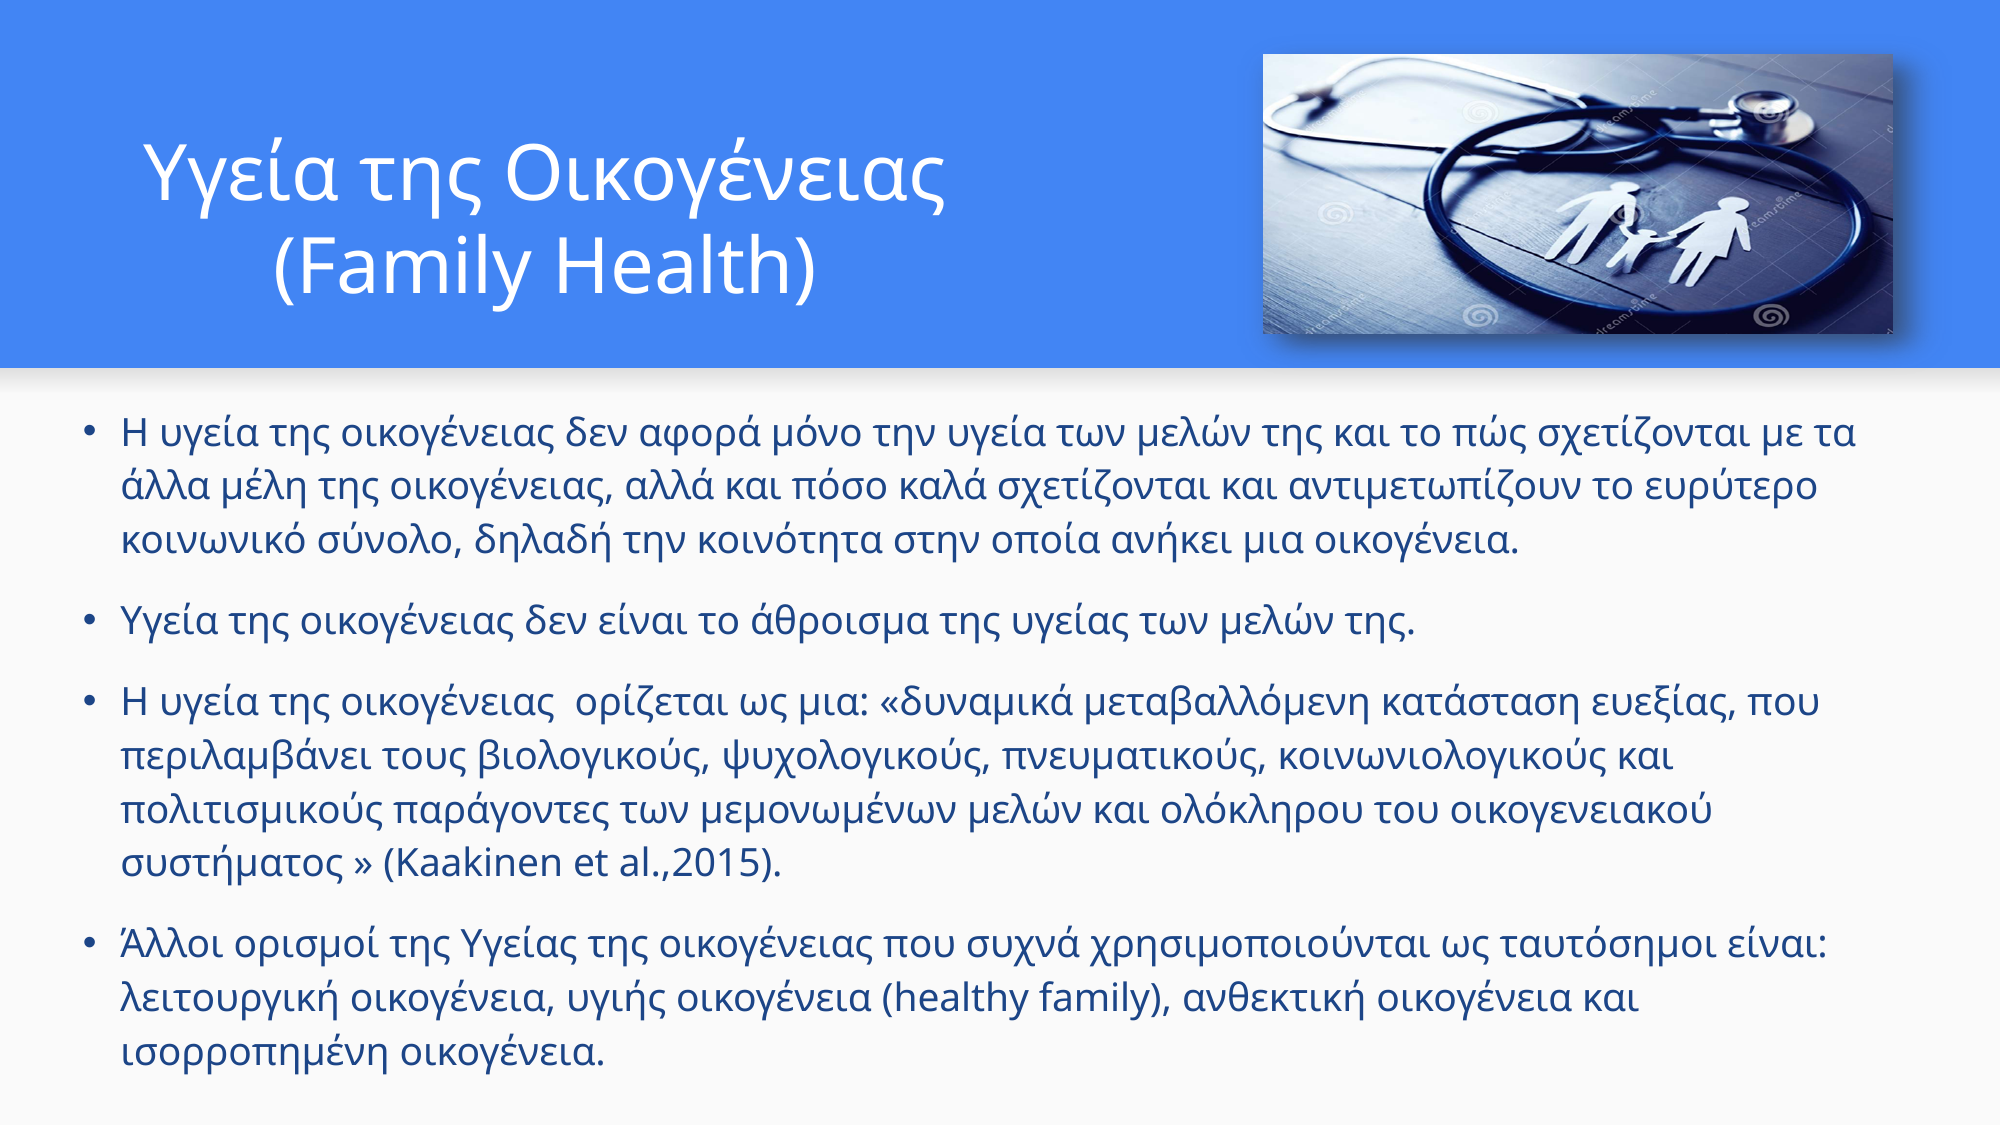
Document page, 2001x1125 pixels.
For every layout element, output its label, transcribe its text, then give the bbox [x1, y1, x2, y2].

list Η υγεία της οικογένειας δεν αφορά μόνο την υγεία των μελών της και το πώς σχετίζονται με τα άλλα μέλη της οικογένειας, αλλά και πόσο καλά σχετίζονται και αντιμετωπίζουν το ευρύτερο κοινωνικό σύνολο, δηλαδή την κοινότητα στην οποία ανήκει μια οικογένεια. Υγεία της οικογένειας δεν είναι το άθροισμα της υγείας των μελών της. Η υγεία της οικογένειας ορίζεται ως μια: «δυναμικά μεταβαλλόμενη κατάσταση ευεξίας, που περιλαμβάνει τους βιολογικούς, ψυχολογικούς, πνευματικούς, κοινωνιολογικούς και πολιτισμικούς παράγοντες των μεμονωμένων μελών και ολόκληρου του οικογενειακού συστήματος » (Kaakinen et al.,2015). Άλλοι ορισμοί της Υγείας της οικογένειας που συχνά χρησιμοποιούνται ως ταυτόσημοι είναι: λειτουργική οικογένεια, υγιής οικογένεια (healthy family), ανθεκτική οικογένεια και ισορροπημένη οικογένεια. [37, 380, 1923, 1093]
picture [1231, 30, 1959, 380]
title Τα Υγεία της Οικογένειας (Family Health) [103, 161, 988, 330]
